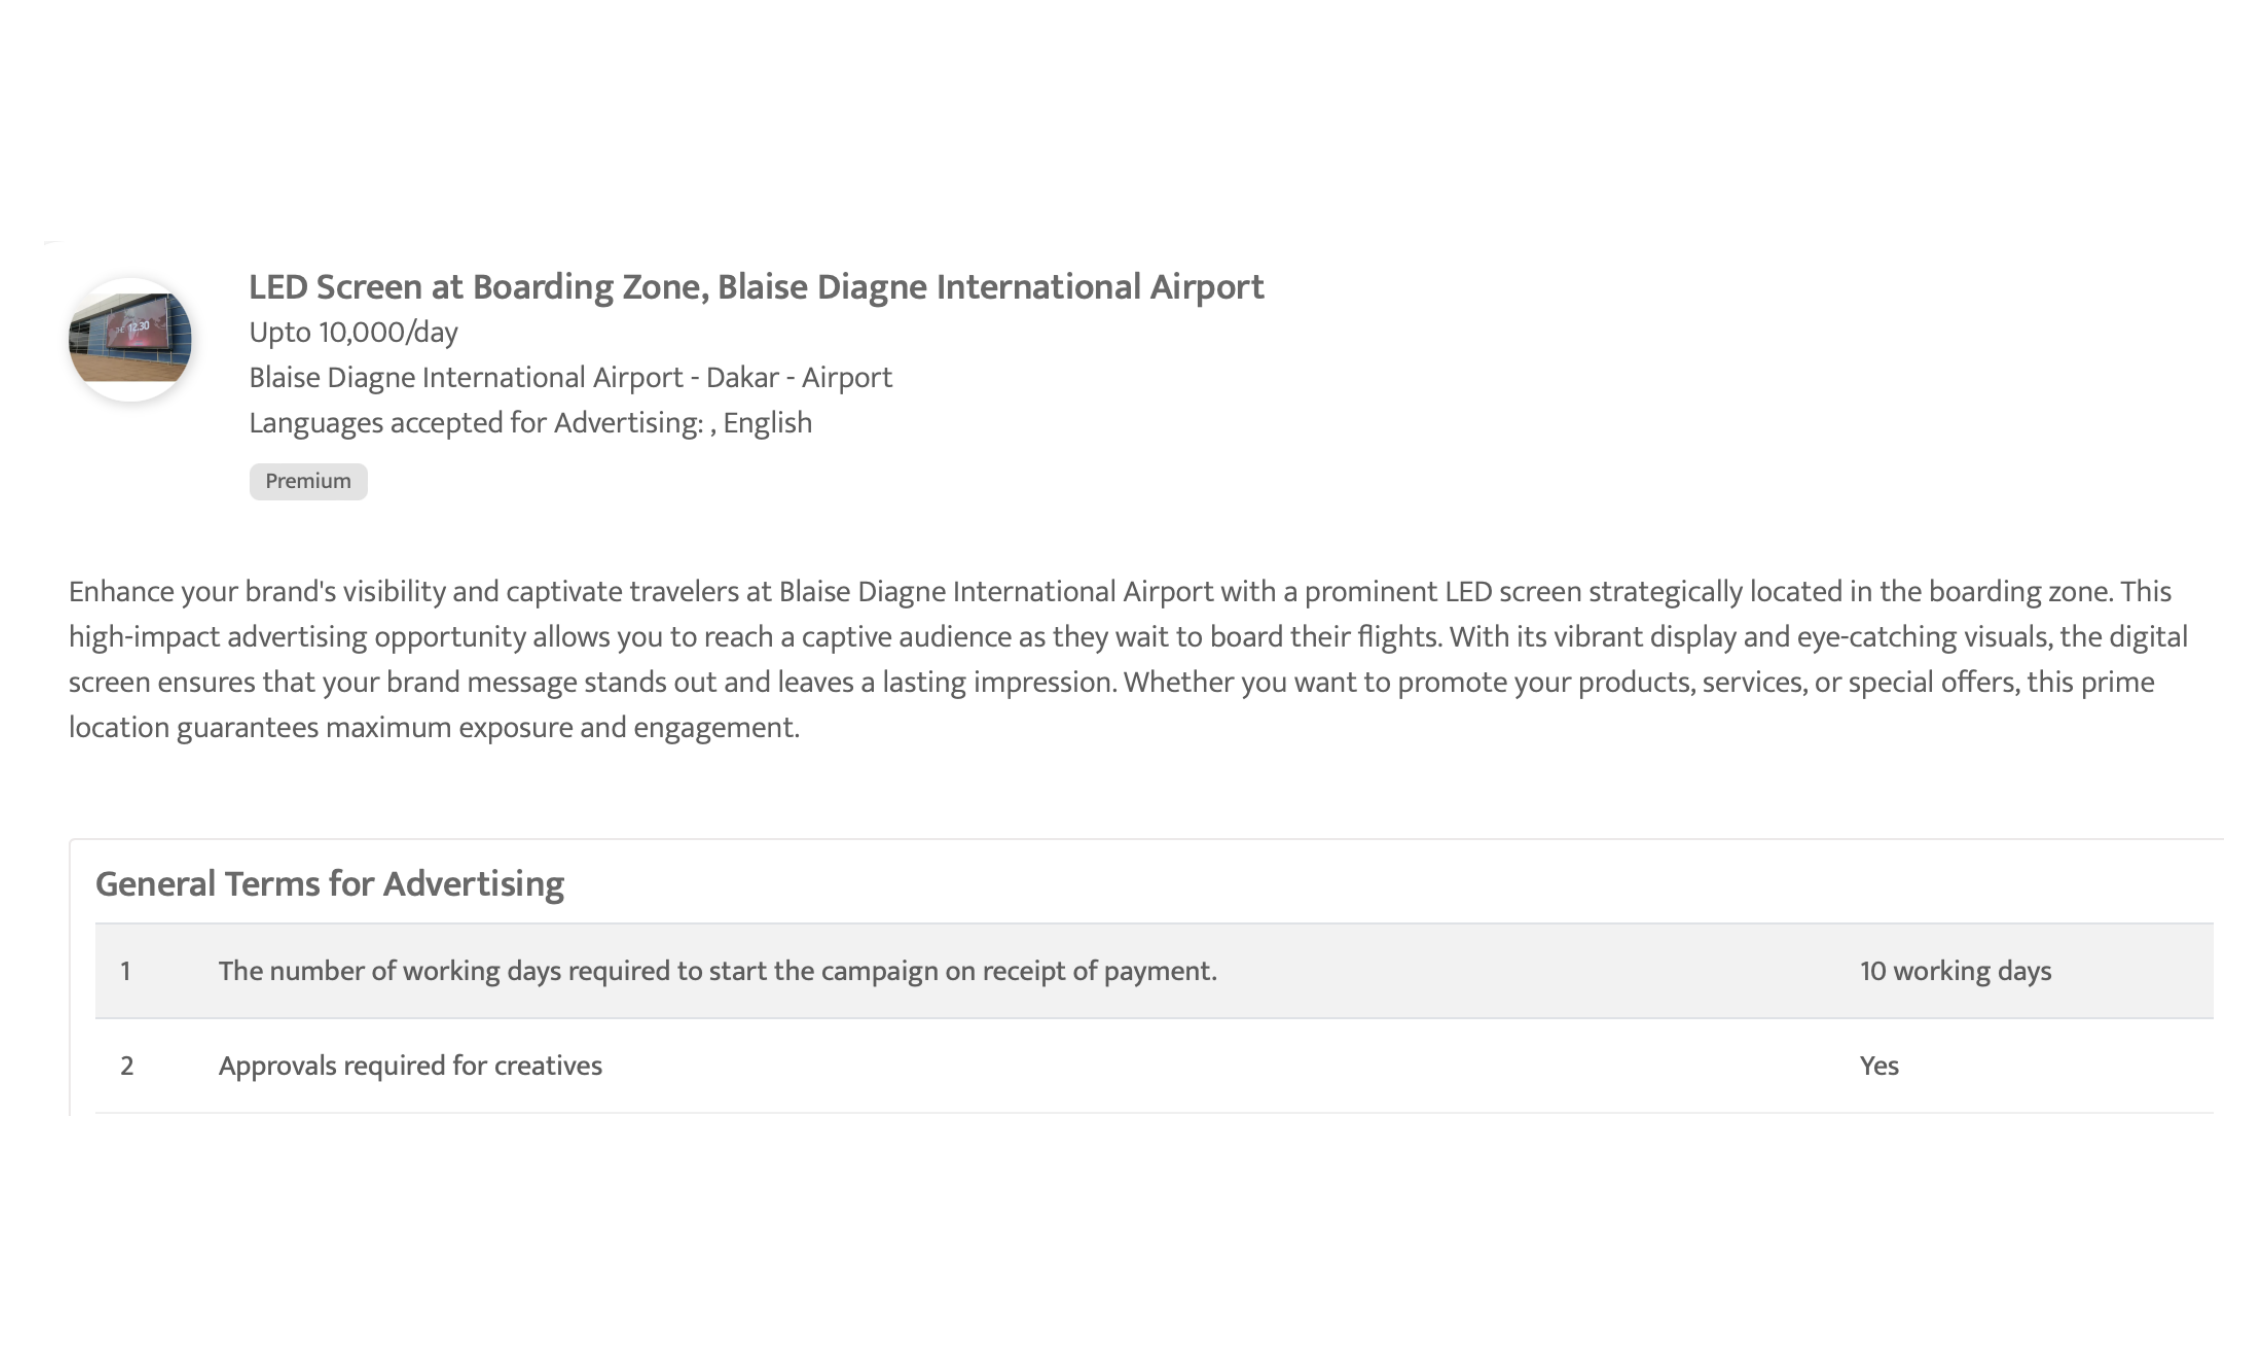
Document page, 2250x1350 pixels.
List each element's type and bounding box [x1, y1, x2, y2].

picture [44, 241, 2224, 1116]
